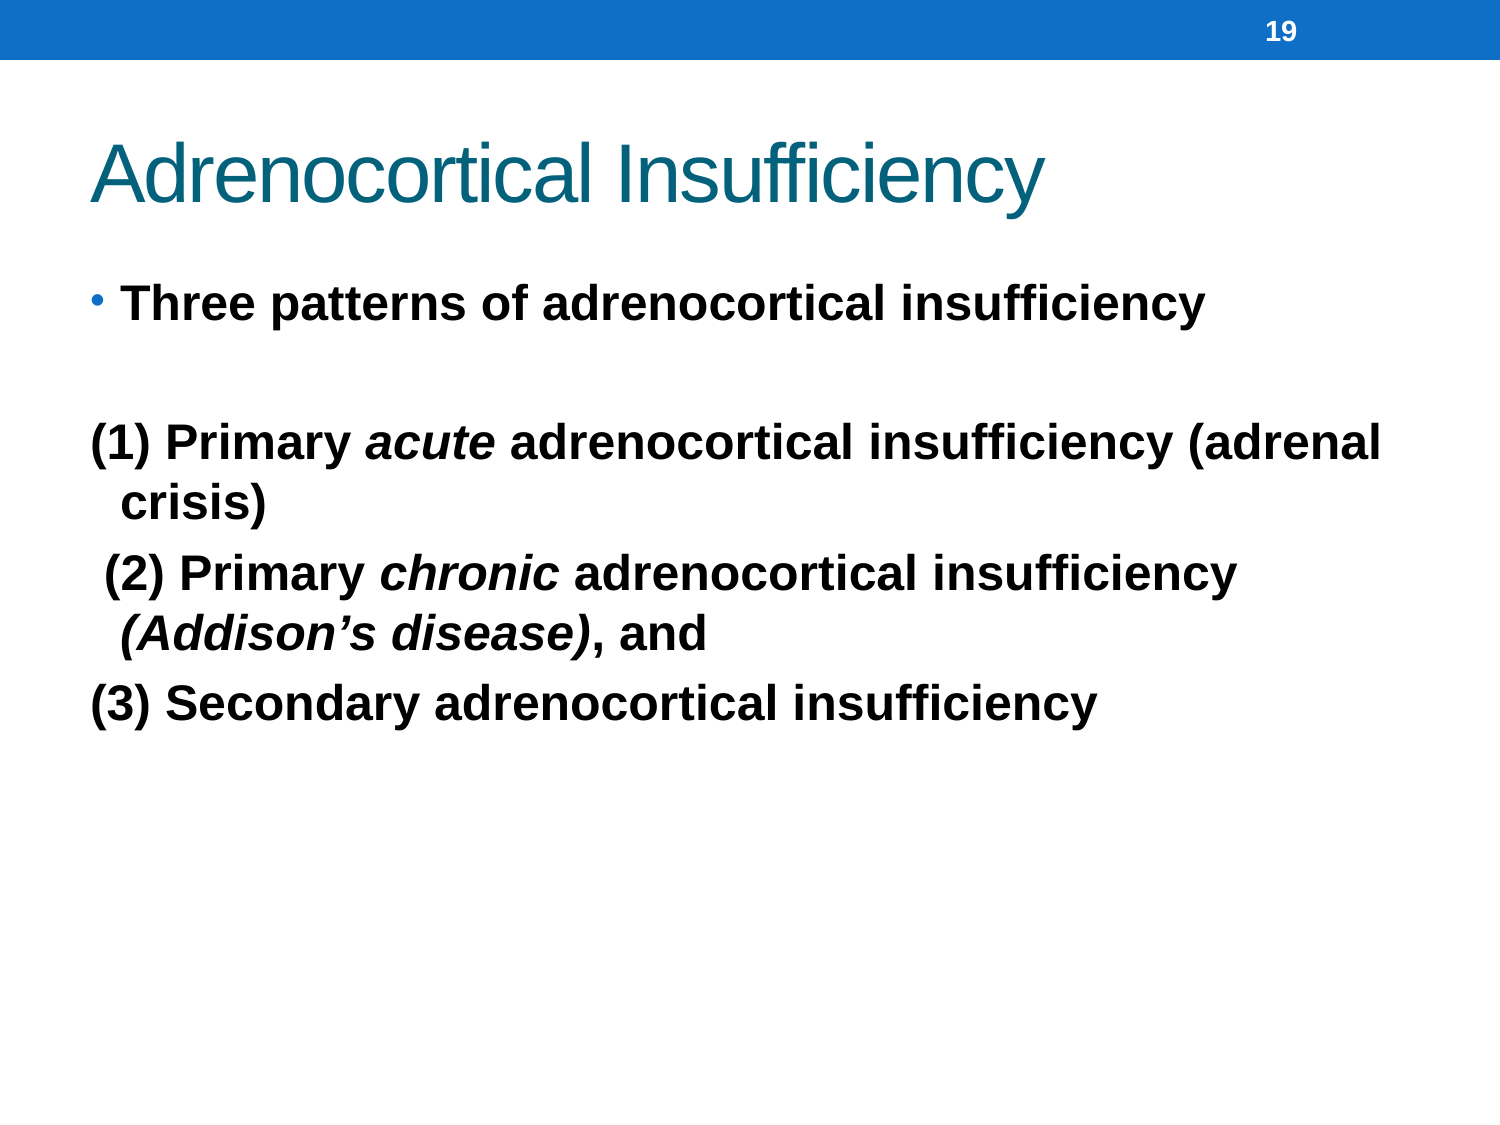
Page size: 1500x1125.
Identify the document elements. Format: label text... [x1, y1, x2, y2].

slide_number 19 [1250, 3, 1425, 57]
title Adrenocortical Insufficiency [75, 87, 1425, 250]
list Three patterns of adrenocortical insufficiency (1) Primary acute adrenocortical insufficiency (adrenal crisis) (2) Primary chronic adrenocortical insufficiency (Addison’s disease), and (3) Secondary adrenocortical insufficiency [75, 262, 1425, 1063]
